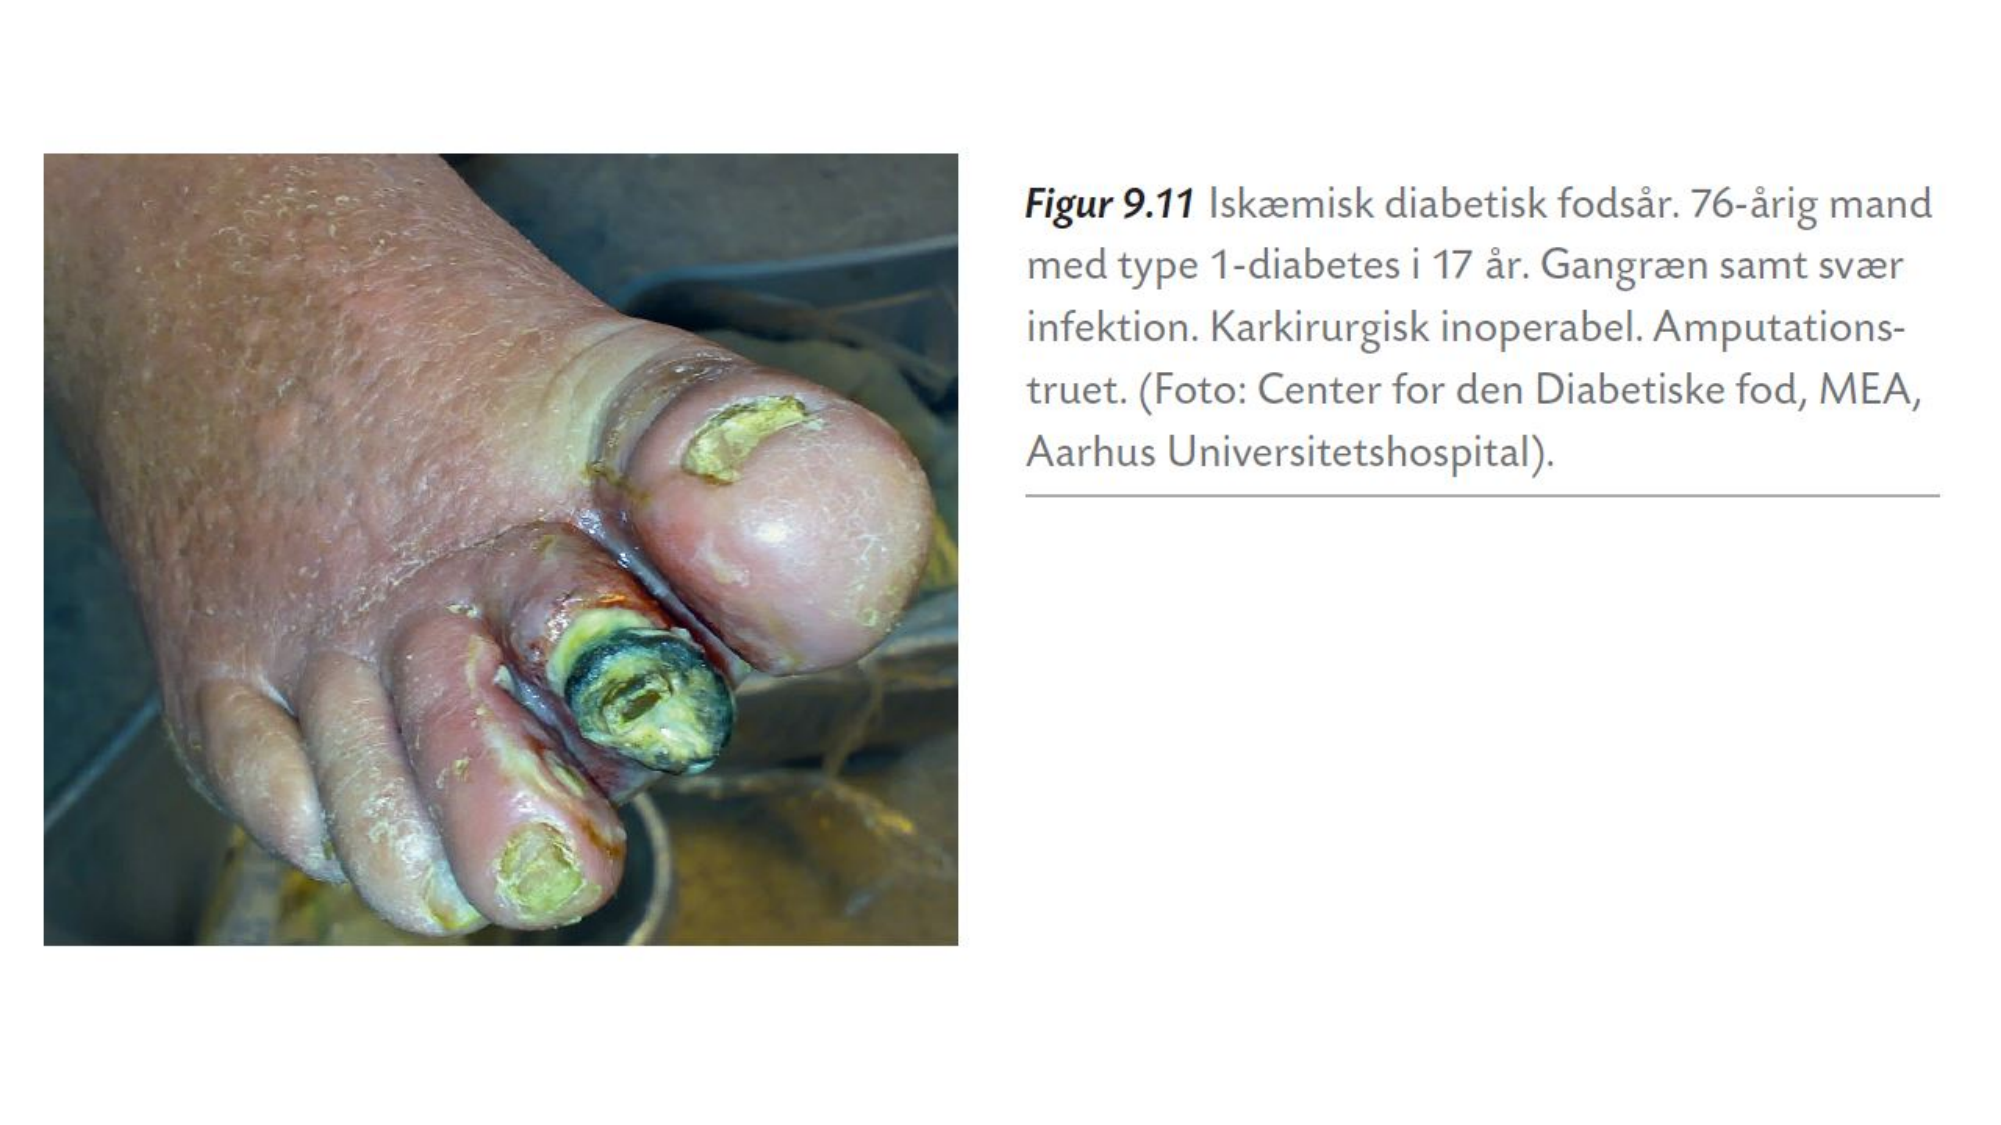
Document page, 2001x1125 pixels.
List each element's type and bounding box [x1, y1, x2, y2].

picture [19, 135, 1981, 990]
